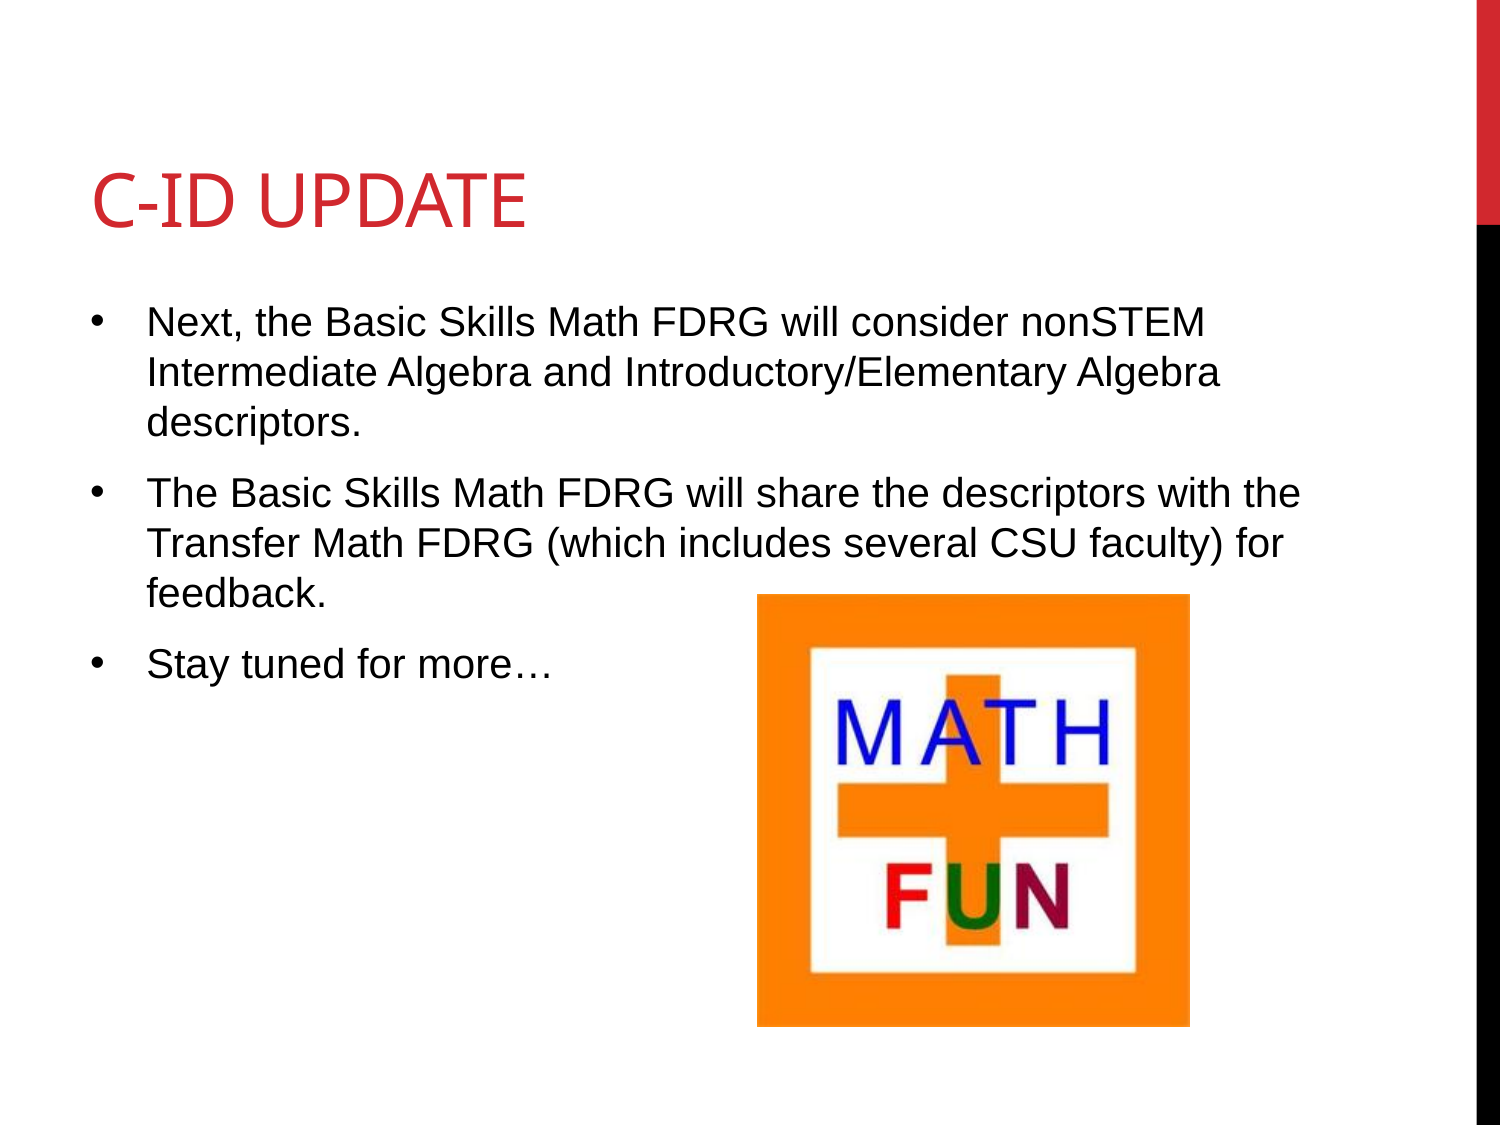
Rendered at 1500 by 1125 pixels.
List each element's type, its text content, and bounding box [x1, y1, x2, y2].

picture [757, 593, 1191, 1027]
list Next, the Basic Skills Math FDRG will consider nonSTEM Intermediate Algebra and Introductory/Elementary Algebra descriptors. The Basic Skills Math FDRG will share the descriptors with the Transfer Math FDRG (which includes several CSU faculty) for feedback. Stay tuned for more… [75, 287, 1325, 1005]
title C-ID Update [75, 25, 1025, 250]
